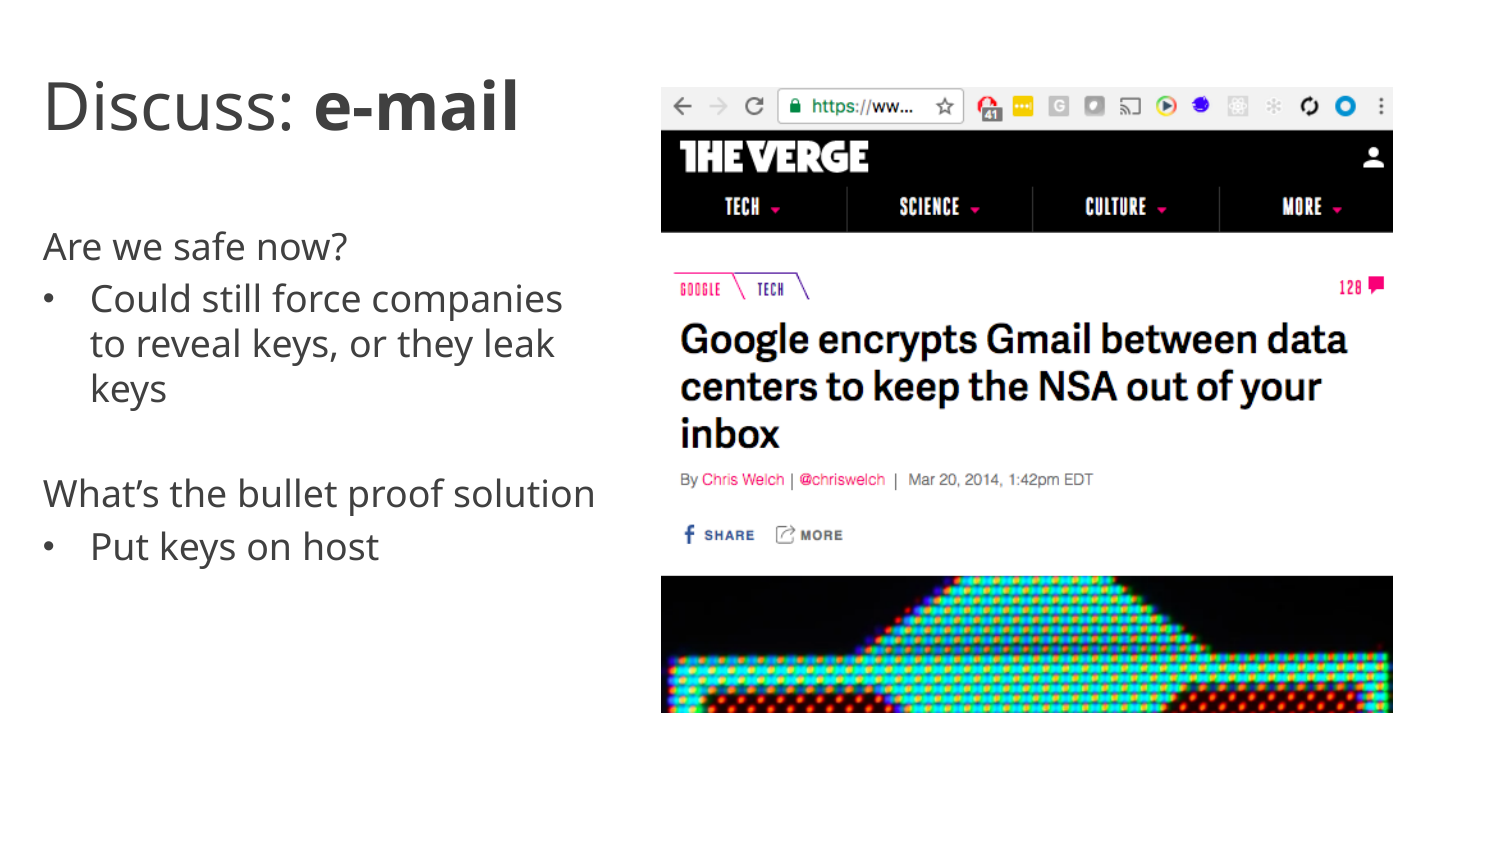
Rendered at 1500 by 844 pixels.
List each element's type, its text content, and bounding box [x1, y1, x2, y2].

picture [661, 87, 1393, 713]
title Discuss: e-mail [27, 33, 1480, 175]
list Are we safe now? Could still force companies to reveal keys, or they leak keys What’s the bullet proof solution Put keys on host [27, 215, 619, 844]
